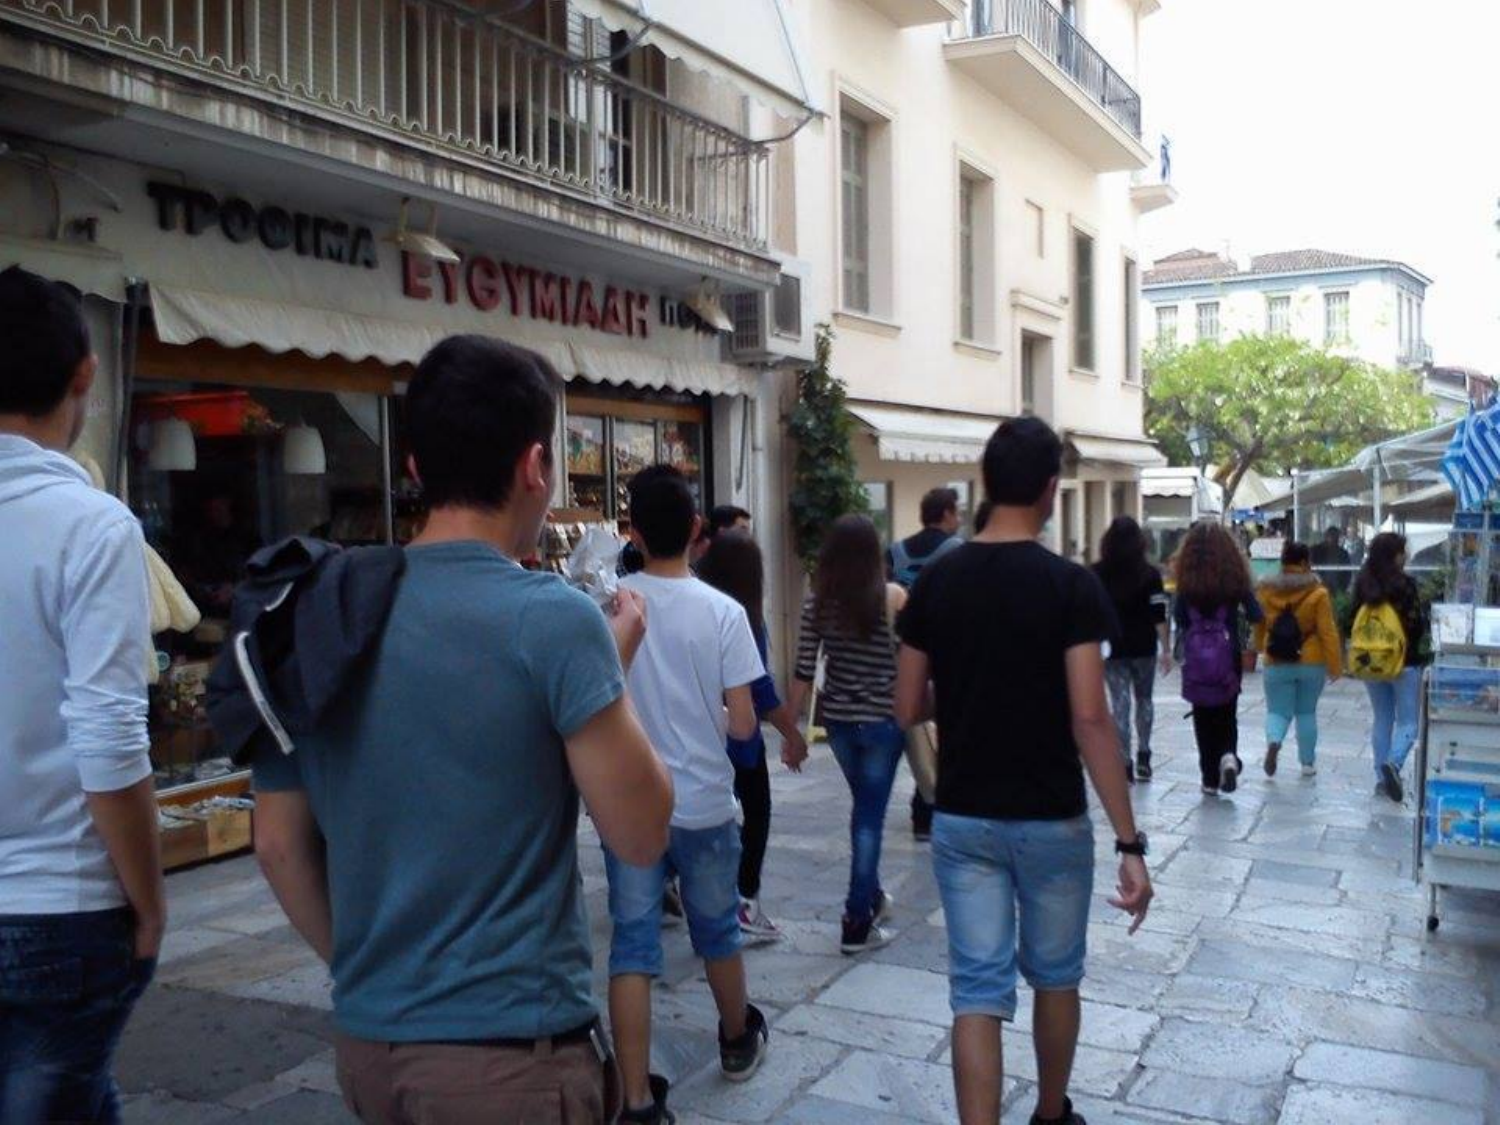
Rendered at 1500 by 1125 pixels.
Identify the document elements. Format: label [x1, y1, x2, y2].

list [0, 0, 1500, 1125]
